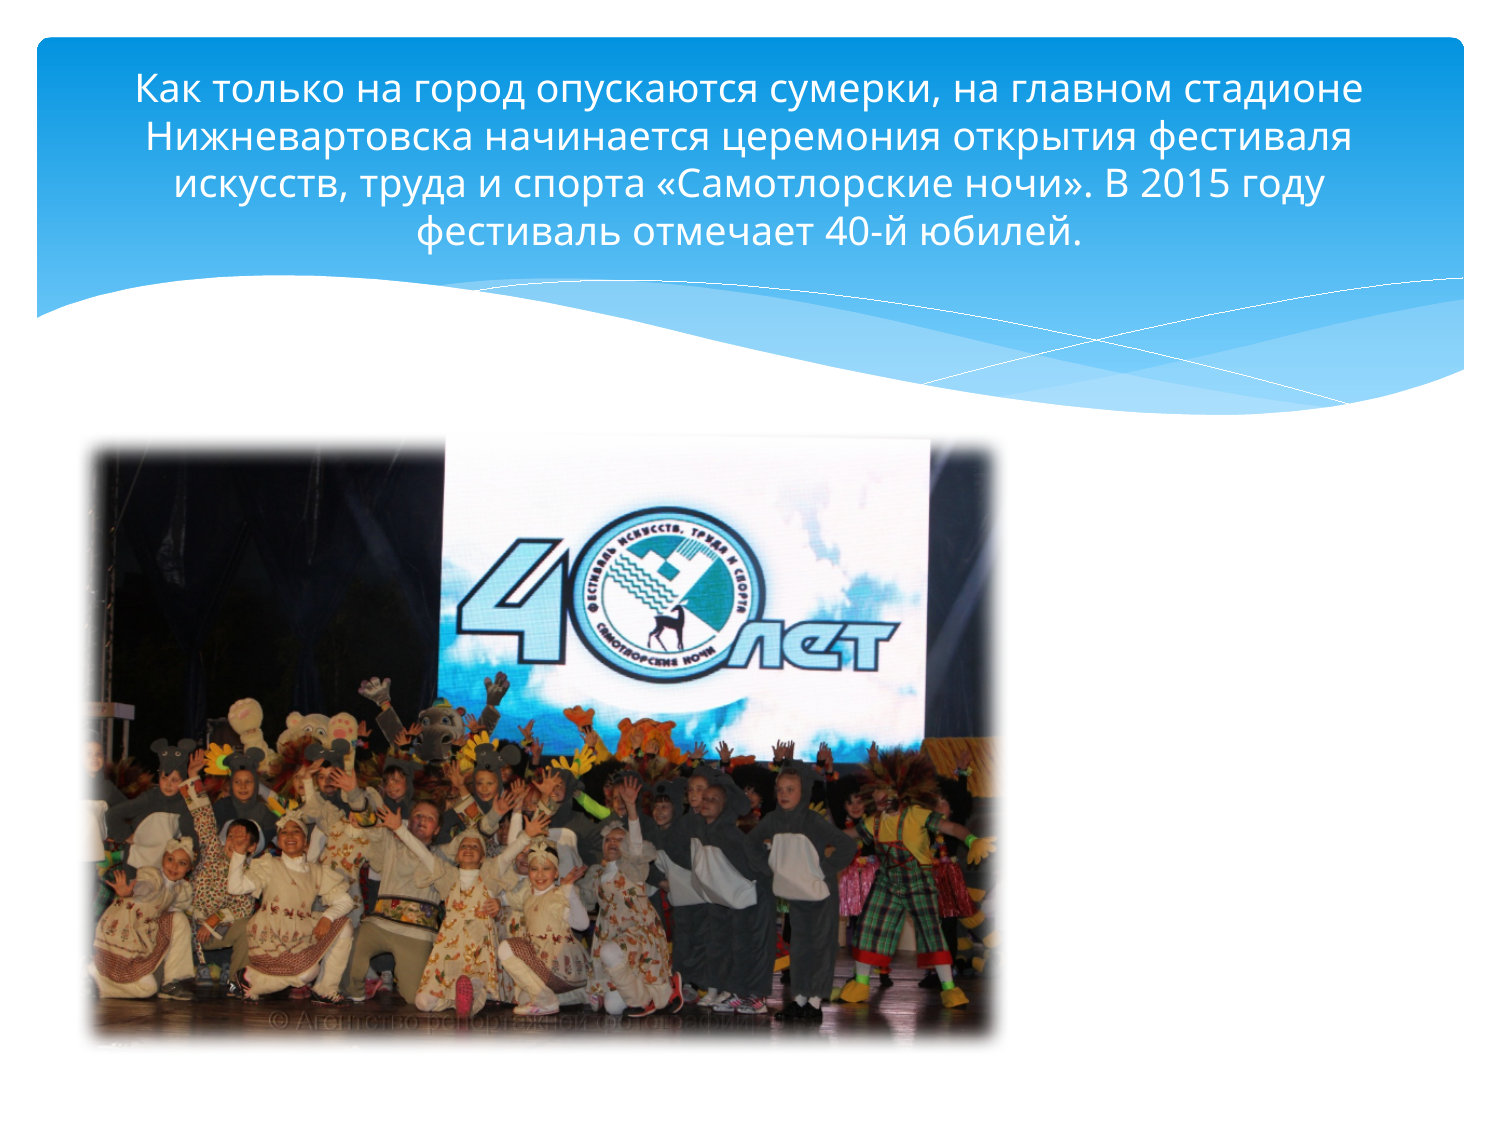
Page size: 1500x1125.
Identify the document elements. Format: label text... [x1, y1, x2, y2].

title Как только на город опускаются сумерки, на главном стадионе Нижневартовска начинается церемония открытия фестиваля искусств, труда и спорта «Самотлорские ночи». В 2015 году фестиваль отмечает 40-й юбилей. [75, 55, 1425, 261]
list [76, 432, 1011, 1055]
